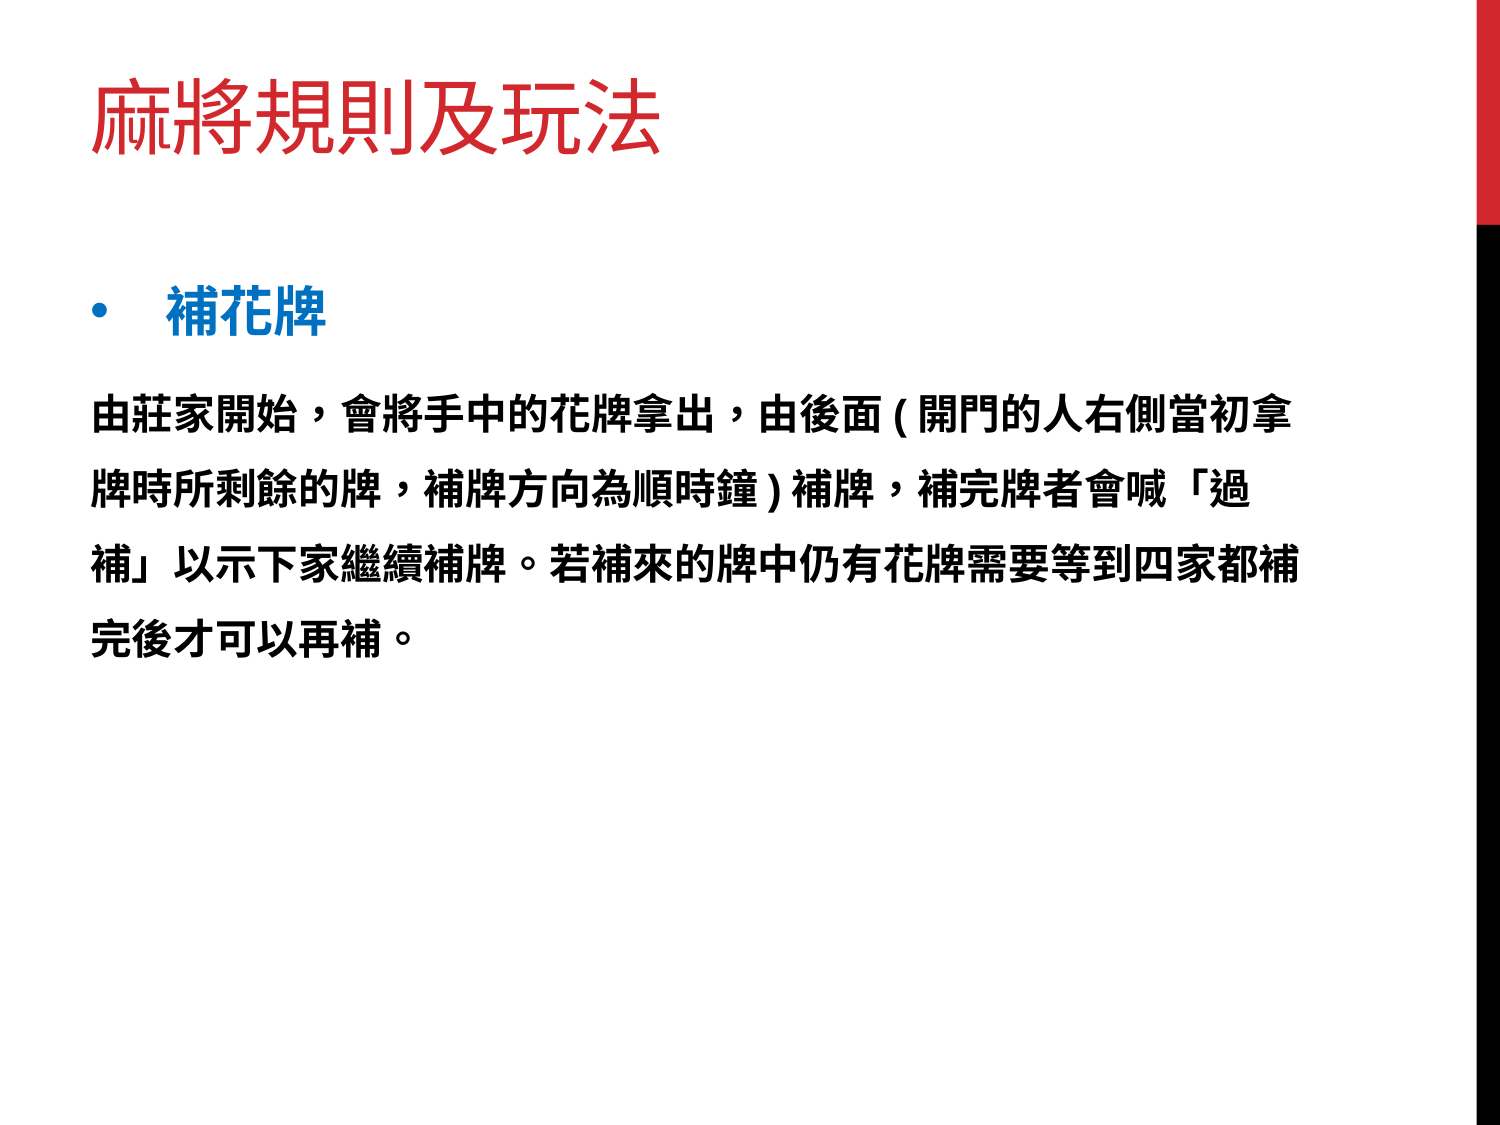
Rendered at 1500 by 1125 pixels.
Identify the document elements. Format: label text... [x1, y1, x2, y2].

list 補花牌 由莊家開始，會將手中的花牌拿出，由後面(開門的人右側當初拿牌時所剩餘的牌，補牌方向為順時鐘)補牌，補完牌者會喊「過補」以示下家繼續補牌。若補來的牌中仍有花牌需要等到四家都補完後才可以再補。 [75, 243, 1325, 1005]
title 麻將規則及玩法 [75, 25, 1025, 173]
